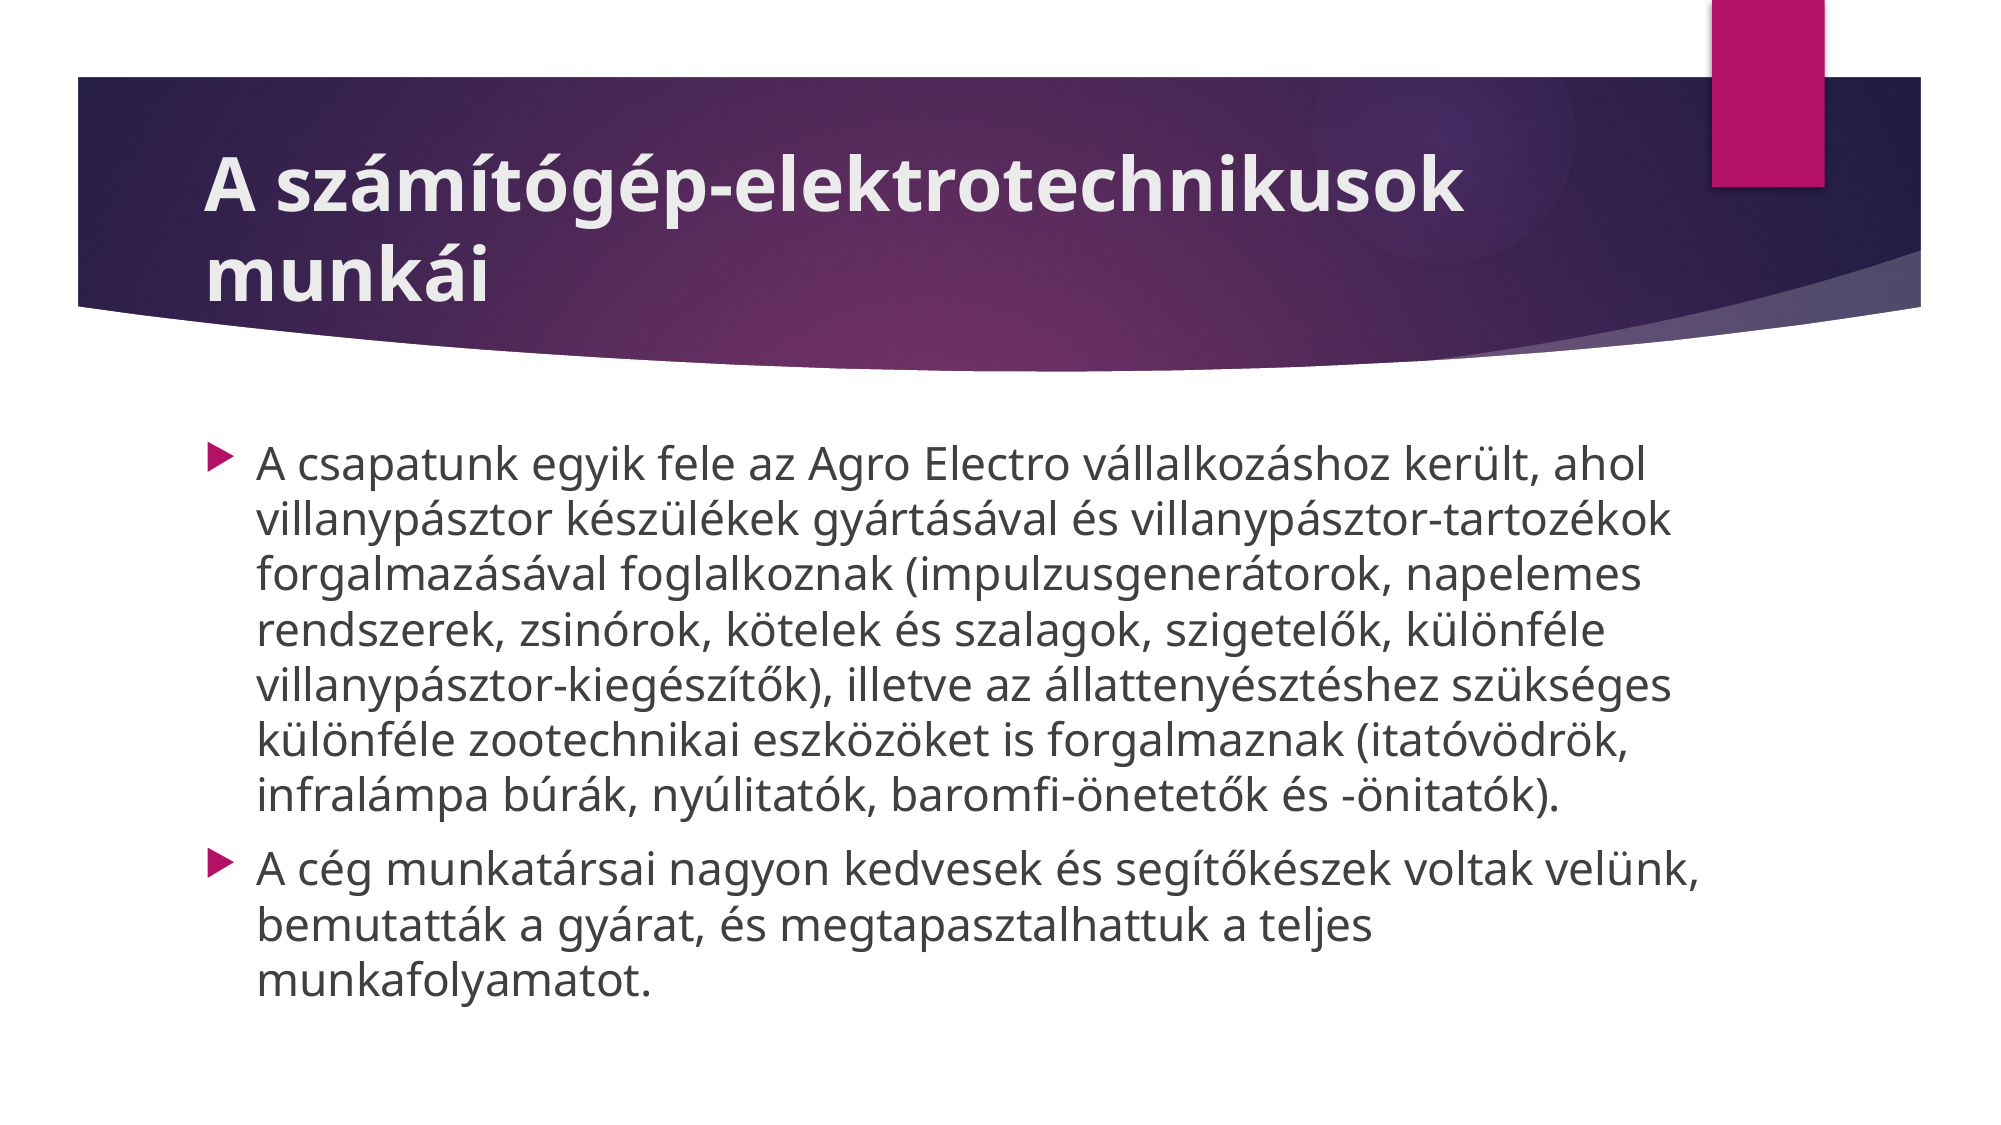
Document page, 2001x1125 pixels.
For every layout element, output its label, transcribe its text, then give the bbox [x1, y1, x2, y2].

list A csapatunk egyik fele az Agro Electro vállalkozáshoz került, ahol villanypásztor készülékek gyártásával és villanypásztor-tartozékok forgalmazásával foglalkoznak (impulzusgenerátorok, napelemes rendszerek, zsinórok, kötelek és szalagok, szigetelők, különféle villanypásztor-kiegészítők), illetve az állattenyésztéshez szükséges különféle zootechnikai eszközöket is forgalmaznak (itatóvödrök, infralámpa búrák, nyúlitatók, baromfi-önetetők és -önitatók). A cég munkatársai nagyon kedvesek és segítőkészek voltak velünk, bemutatták a gyárat, és megtapasztalhattuk a teljes munkafolyamatot. [189, 427, 1736, 1061]
title A számítógép-elektrotechnikusok munkái [189, 116, 1776, 336]
